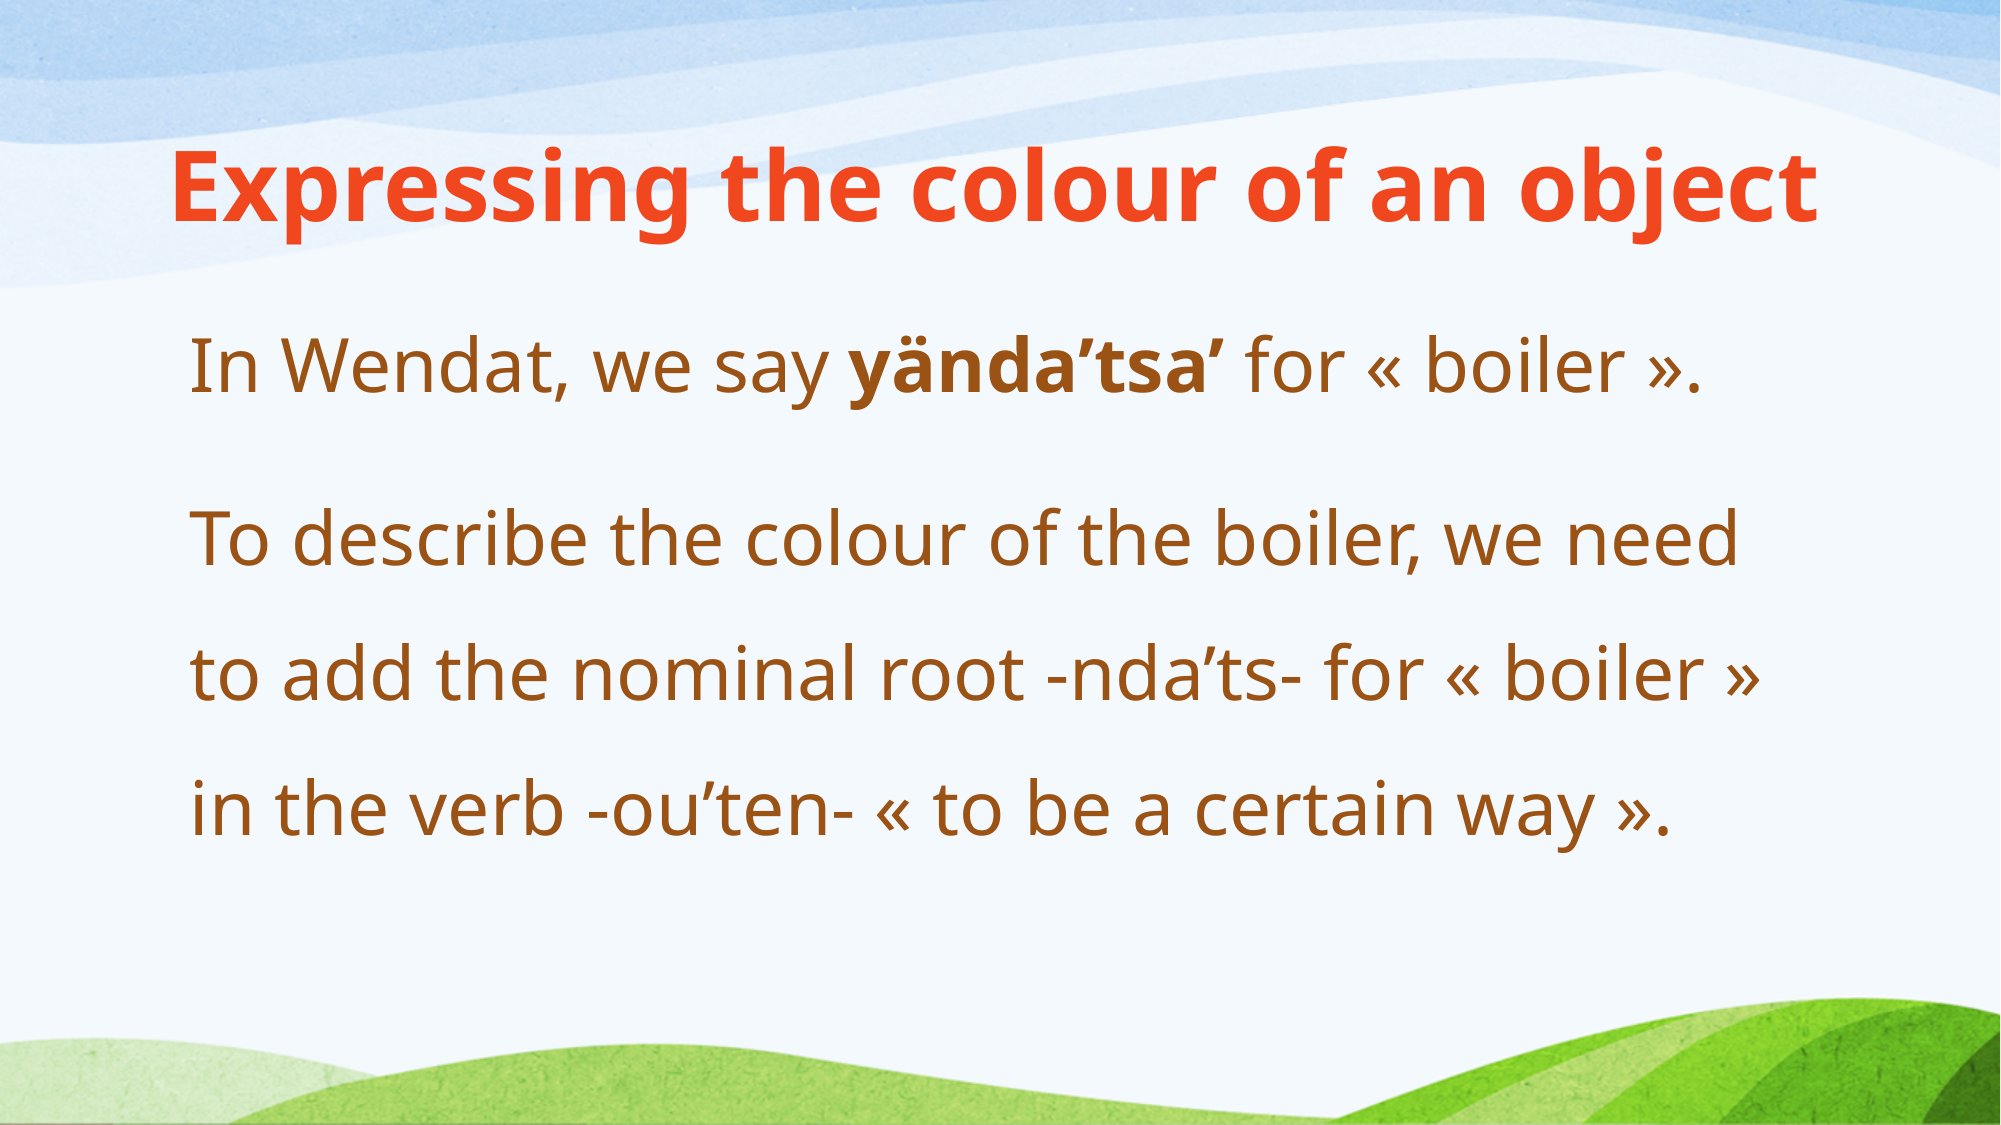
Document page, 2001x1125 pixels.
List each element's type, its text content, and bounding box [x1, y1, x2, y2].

list In Wendat, we say yända’tsa’ for « boiler ». To describe the colour of the boiler, we need to add the nominal root -nda’ts- for « boiler » in the verb -ou’ten- « to be a certain way ». [174, 310, 1825, 1005]
title Expressing the colour of an object [72, 50, 1916, 250]
picture [0, 0, 2001, 1125]
